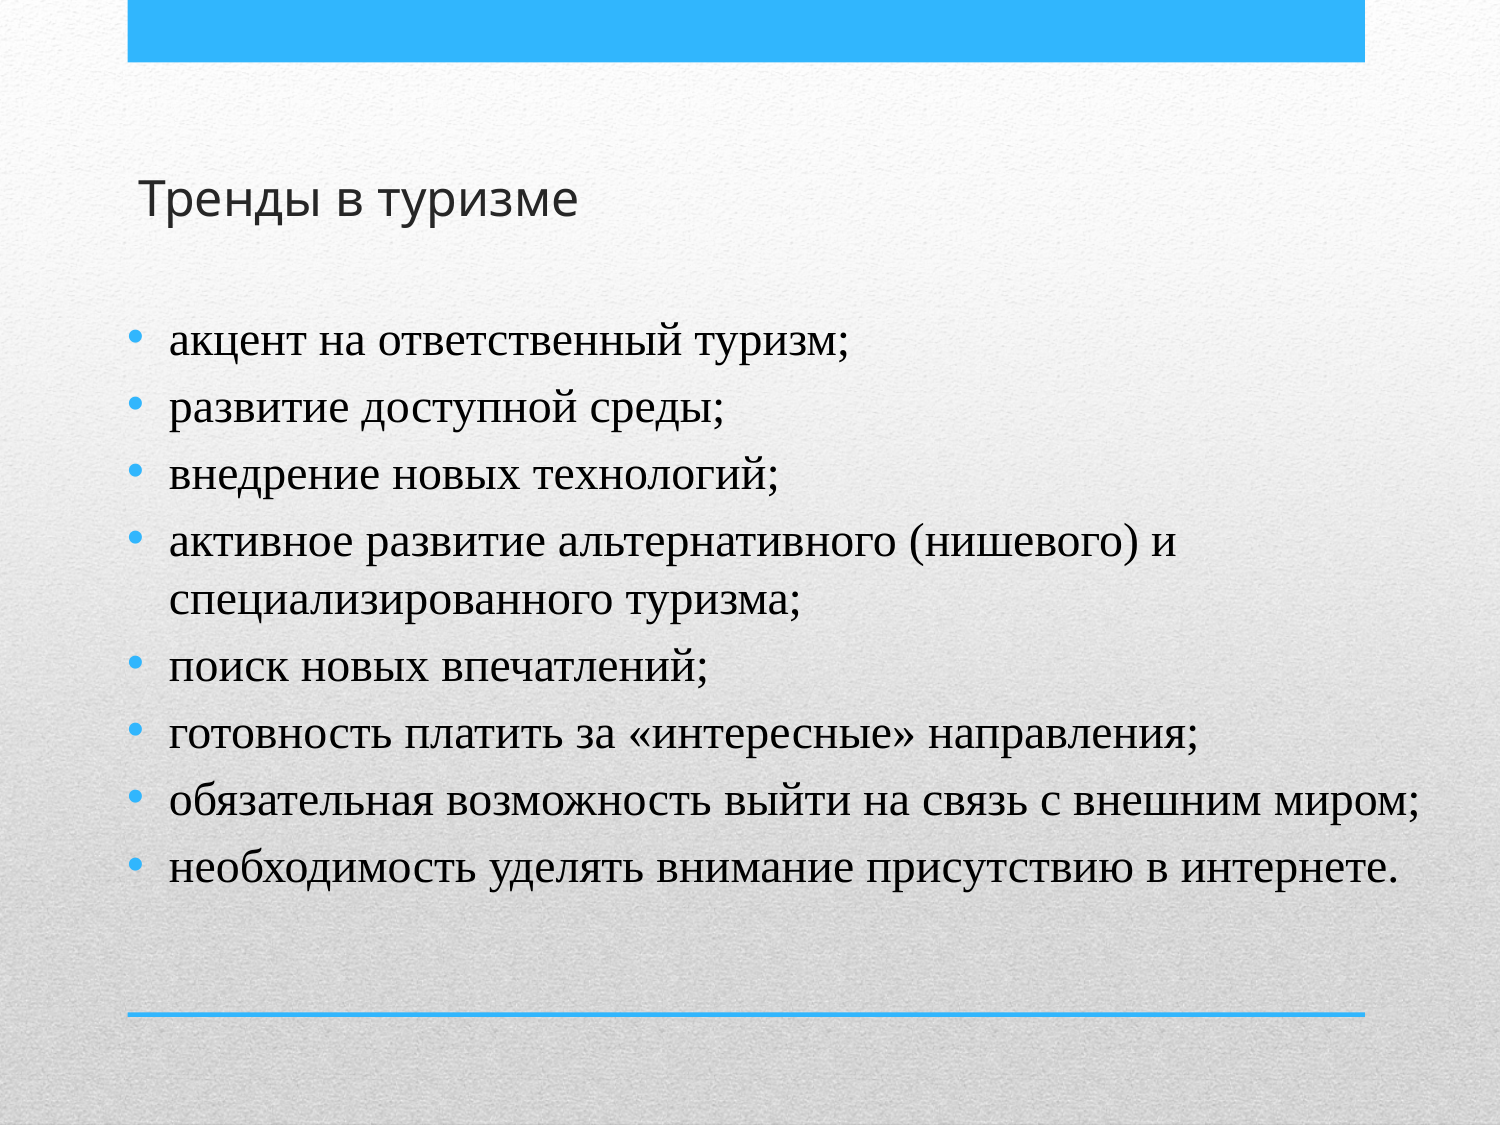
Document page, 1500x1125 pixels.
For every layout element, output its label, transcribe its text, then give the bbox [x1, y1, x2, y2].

title Тренды в туризме [123, 0, 1237, 235]
list акцент на ответственный туризм; развитие доступной среды; внедрение новых технологий; активное развитие альтернативного (нишевого) и специализированного туризма; поиск новых впечатлений; готовность платить за «интересные» направления; обязательная возможность выйти на связь с внешним миром; необходимость уделять внимание присутствию в интернете. [112, 290, 1447, 976]
